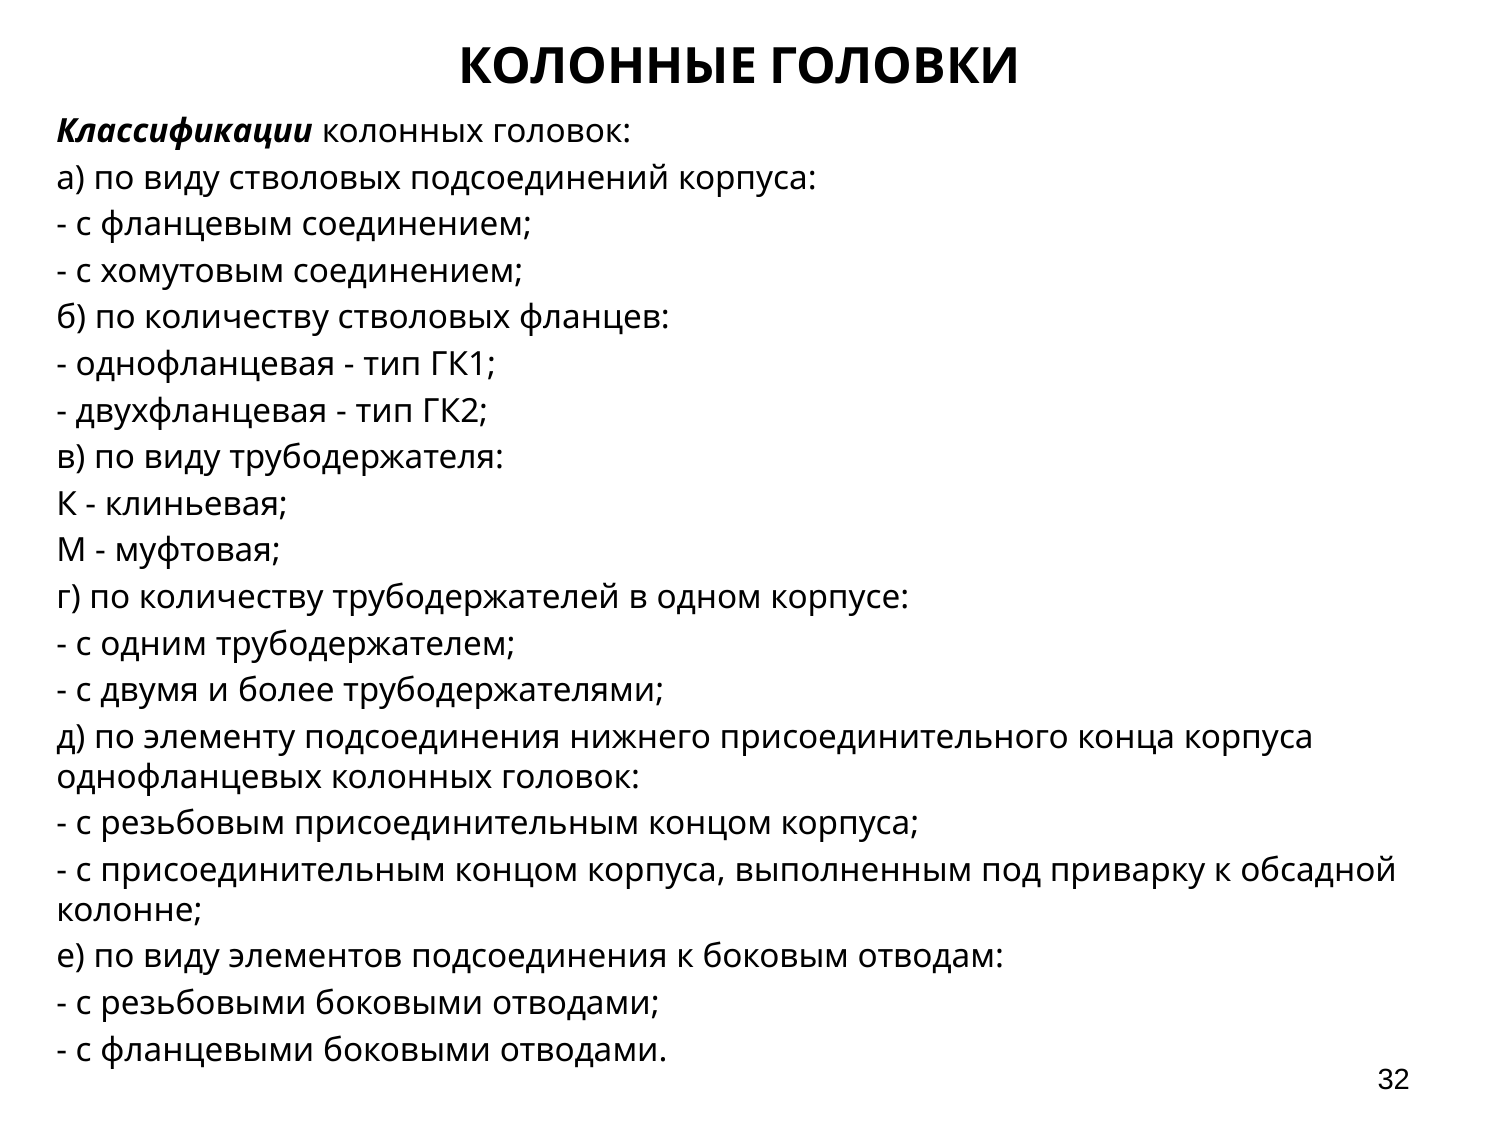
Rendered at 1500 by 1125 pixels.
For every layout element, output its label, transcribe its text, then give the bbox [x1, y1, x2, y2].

slide_number 32 [1074, 1024, 1425, 1103]
list Классификации колонных головок: а) по виду стволовых подсоединений корпуса: - с фланцевым соединением; - с хомутовым соединением; б) по количеству стволовых фланцев: - однофланцевая - тип ГК1; - двухфланцевая - тип ГК2; в) по виду трубодержателя: К - клиньевая; М - муфтовая; г) по количеству трубодержателей в одном корпусе: - с одним трубодержателем; - с двумя и более трубодержателями; д) по элементу подсоединения нижнего присоединительного конца корпуса однофланцевых колонных головок: - с резьбовым присоединительным концом корпуса; - с присоединительным концом корпуса, выполненным под приварку к обсадной колонне; е) по виду элементов подсоединения к боковым отводам: - с резьбовыми боковыми отводами; - с фланцевыми боковыми отводами. [41, 101, 1471, 1125]
title КОЛОННЫЕ ГОЛОВКИ [64, 19, 1415, 102]
